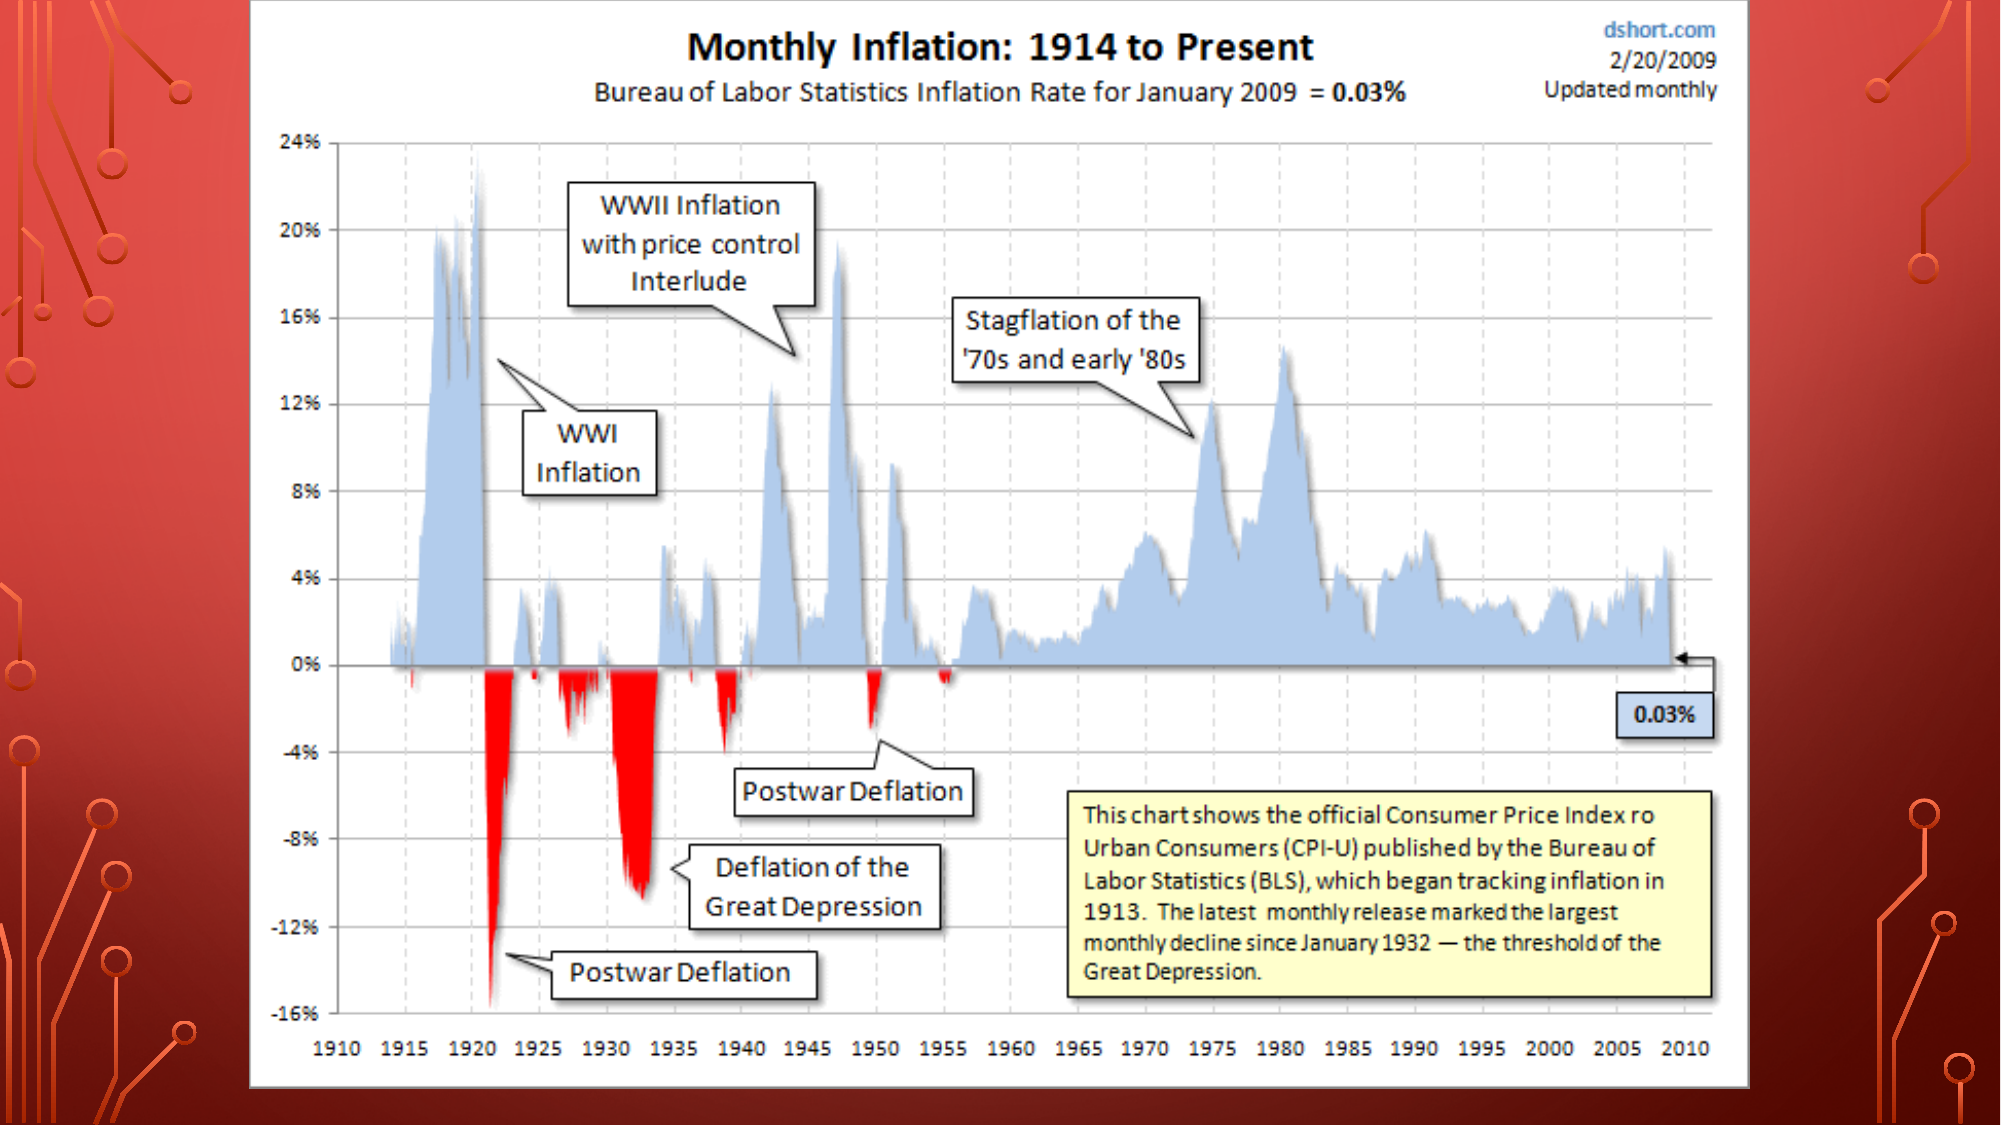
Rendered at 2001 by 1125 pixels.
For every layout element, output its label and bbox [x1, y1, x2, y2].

picture [249, 0, 1751, 1090]
